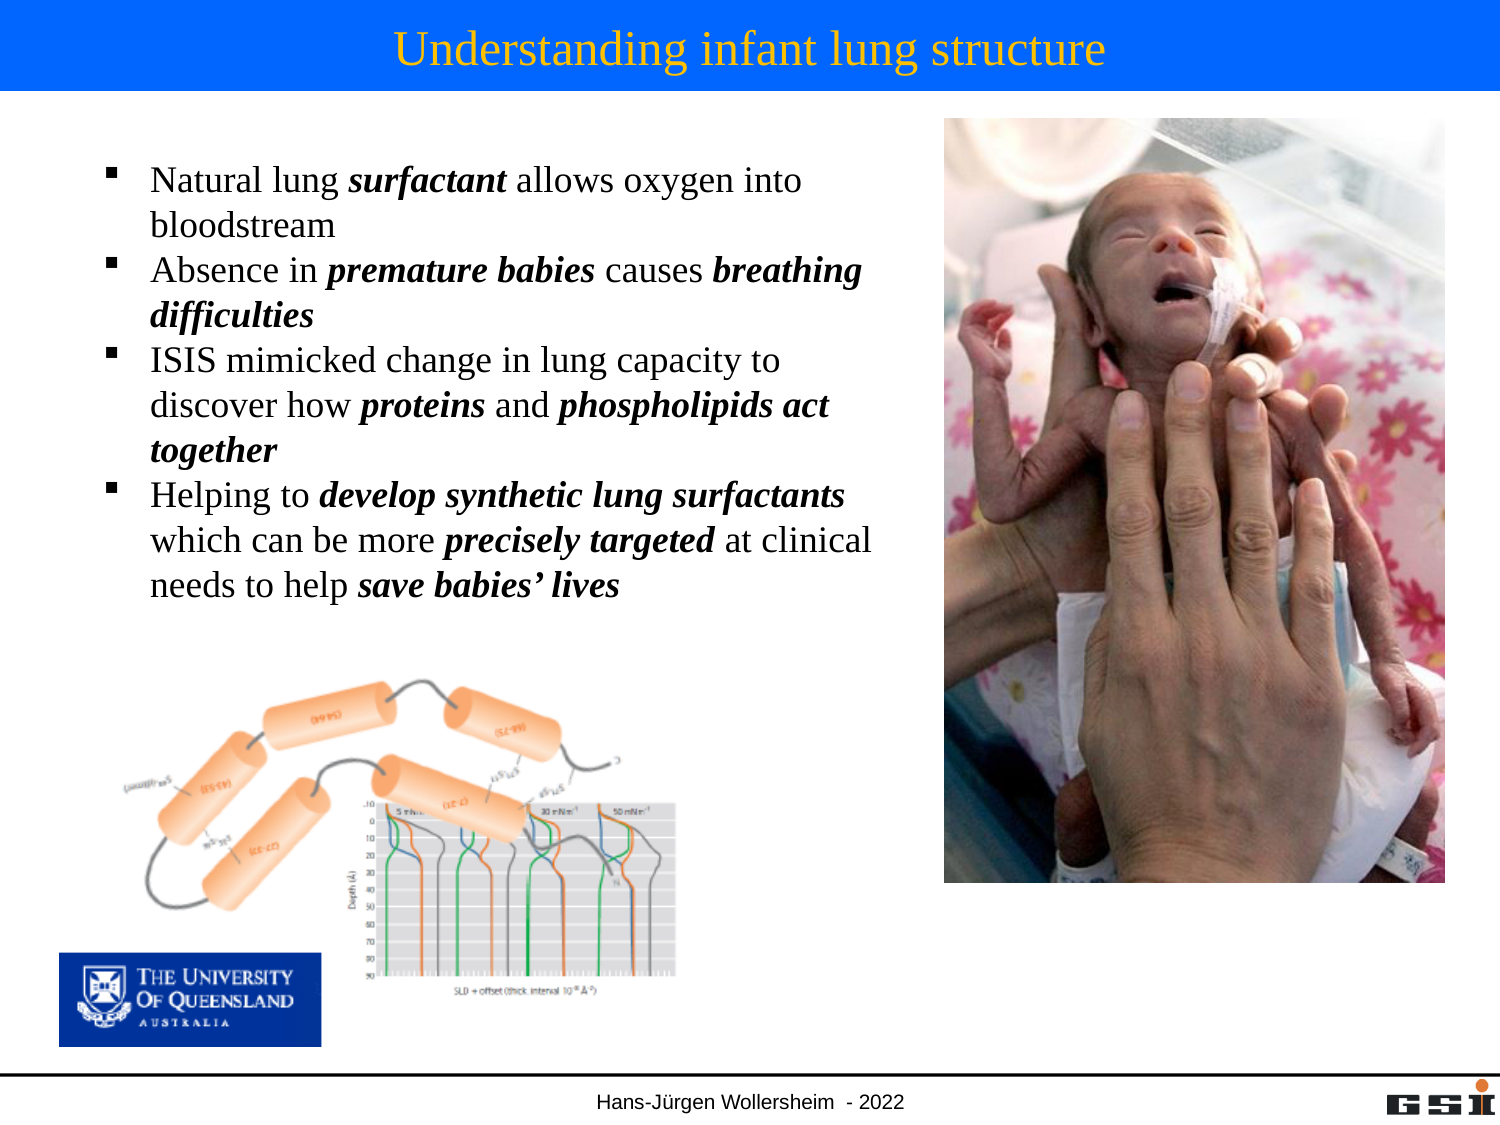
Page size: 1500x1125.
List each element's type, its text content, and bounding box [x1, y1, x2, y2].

picture [944, 117, 1446, 884]
picture [1387, 1079, 1495, 1115]
picture [58, 649, 689, 1047]
text_box Natural lung surfactant allows oxygen into bloodstream Absence in premature babies causes breathing difficulties ISIS mimicked change in lung capacity to discover how proteins and phospholipids act together Helping to develop synthetic lung surfactants which can be more precisely targeted at clinical needs to help save babies’ lives [88, 147, 892, 613]
title Understanding infant lung structure [0, 0, 1500, 91]
